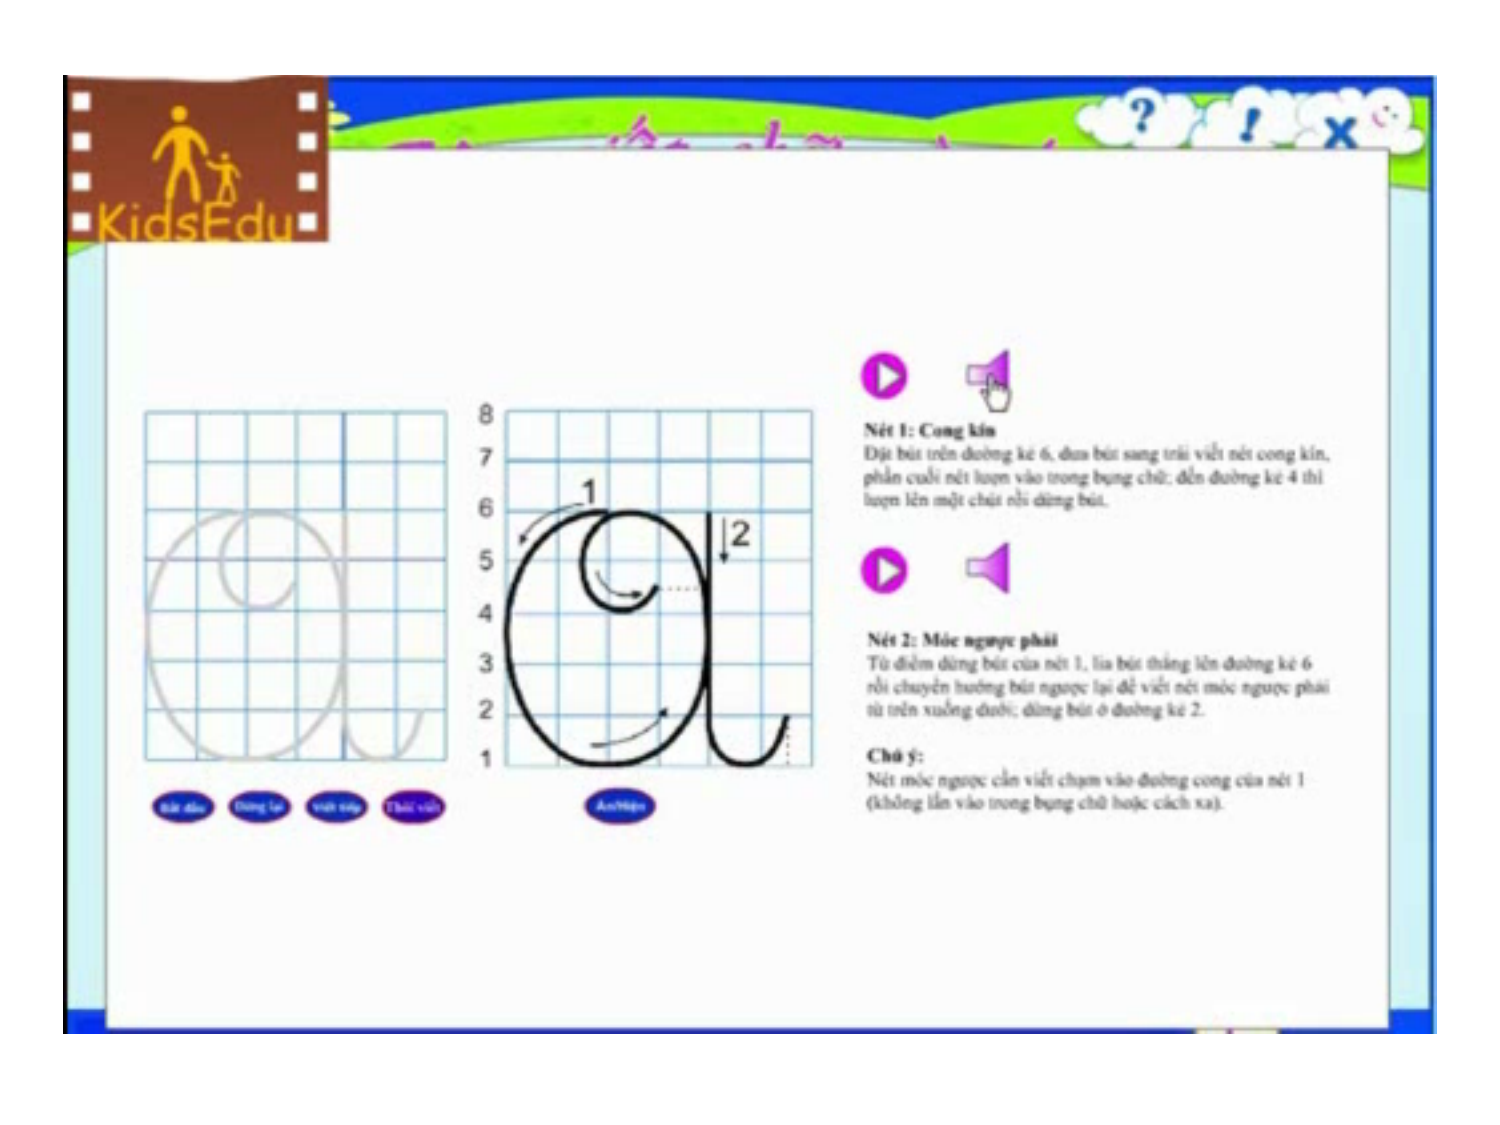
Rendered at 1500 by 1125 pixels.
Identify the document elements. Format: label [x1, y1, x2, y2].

list [62, 74, 1438, 1035]
